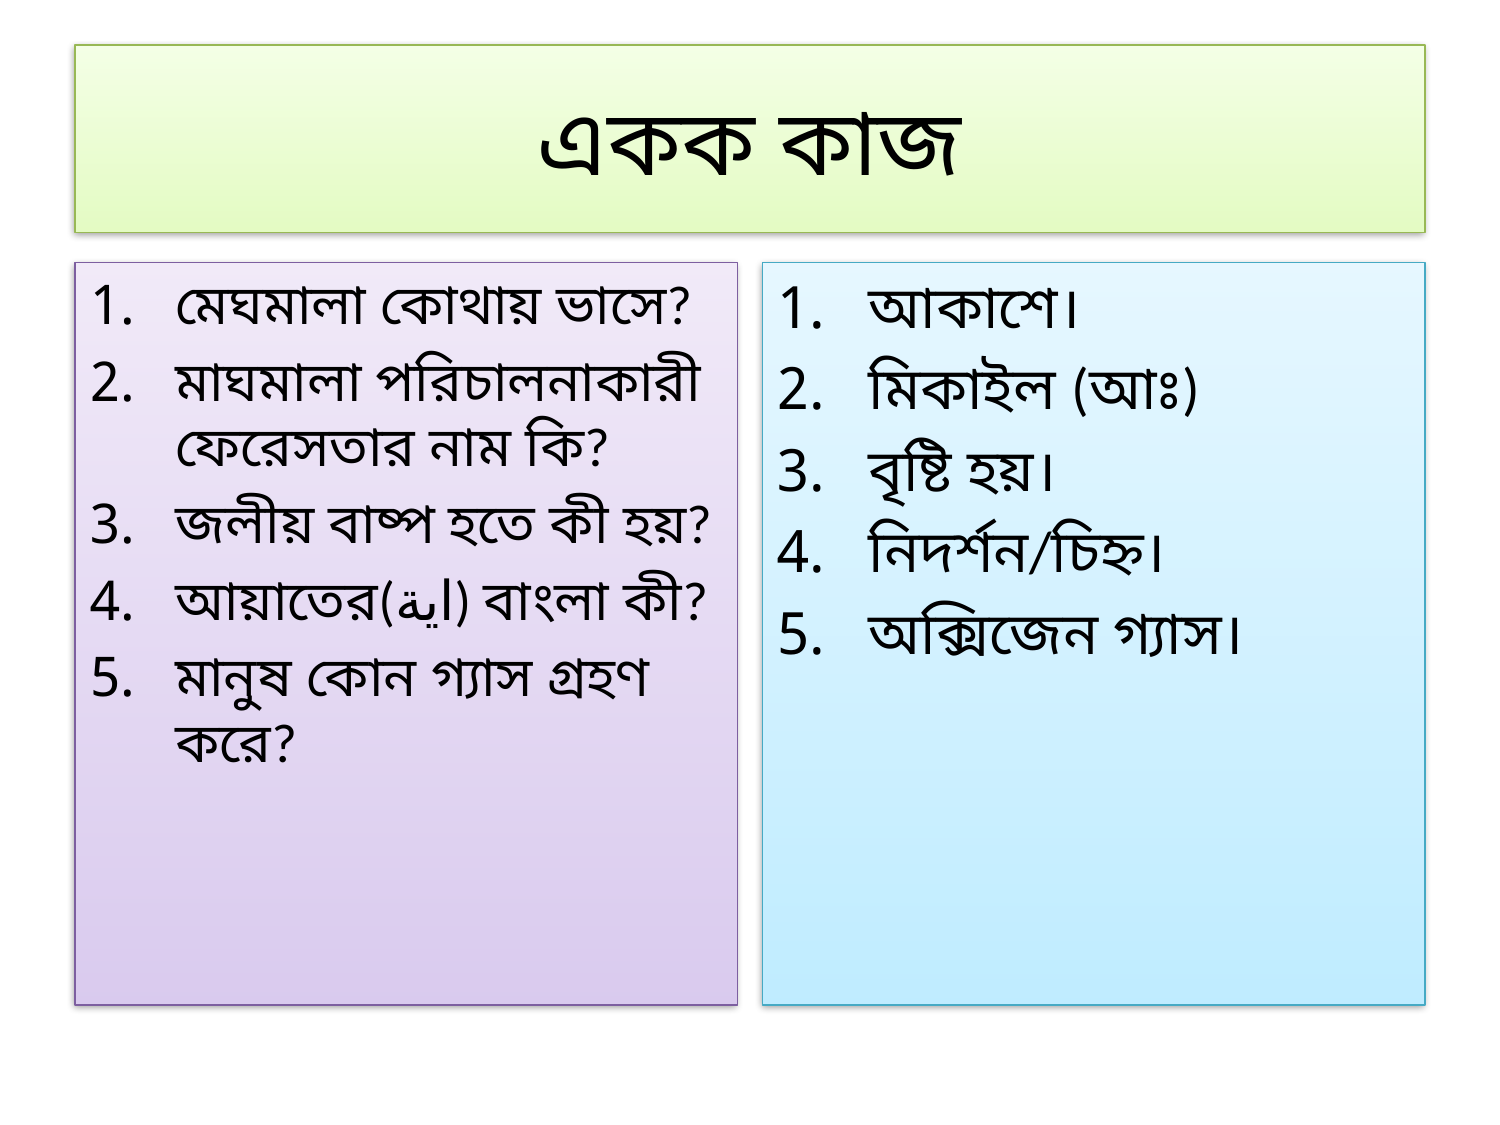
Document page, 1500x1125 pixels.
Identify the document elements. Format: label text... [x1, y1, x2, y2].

list মেঘমালা কোথায় ভাসে? মাঘমালা পরিচালনাকারী ফেরেসতার নাম কি? জলীয় বাষ্প হতে কী হয়? আয়াতের(اية) বাংলা কী? মানুষ কোন গ্যাস গ্রহণ করে? [74, 262, 738, 1006]
list আকাশে। মিকাইল (আঃ) বৃষ্টি হয়। নিদর্শন/চিহ্ন। অক্সিজেন গ্যাস। [762, 262, 1426, 1006]
title একক কাজ [74, 44, 1426, 233]
